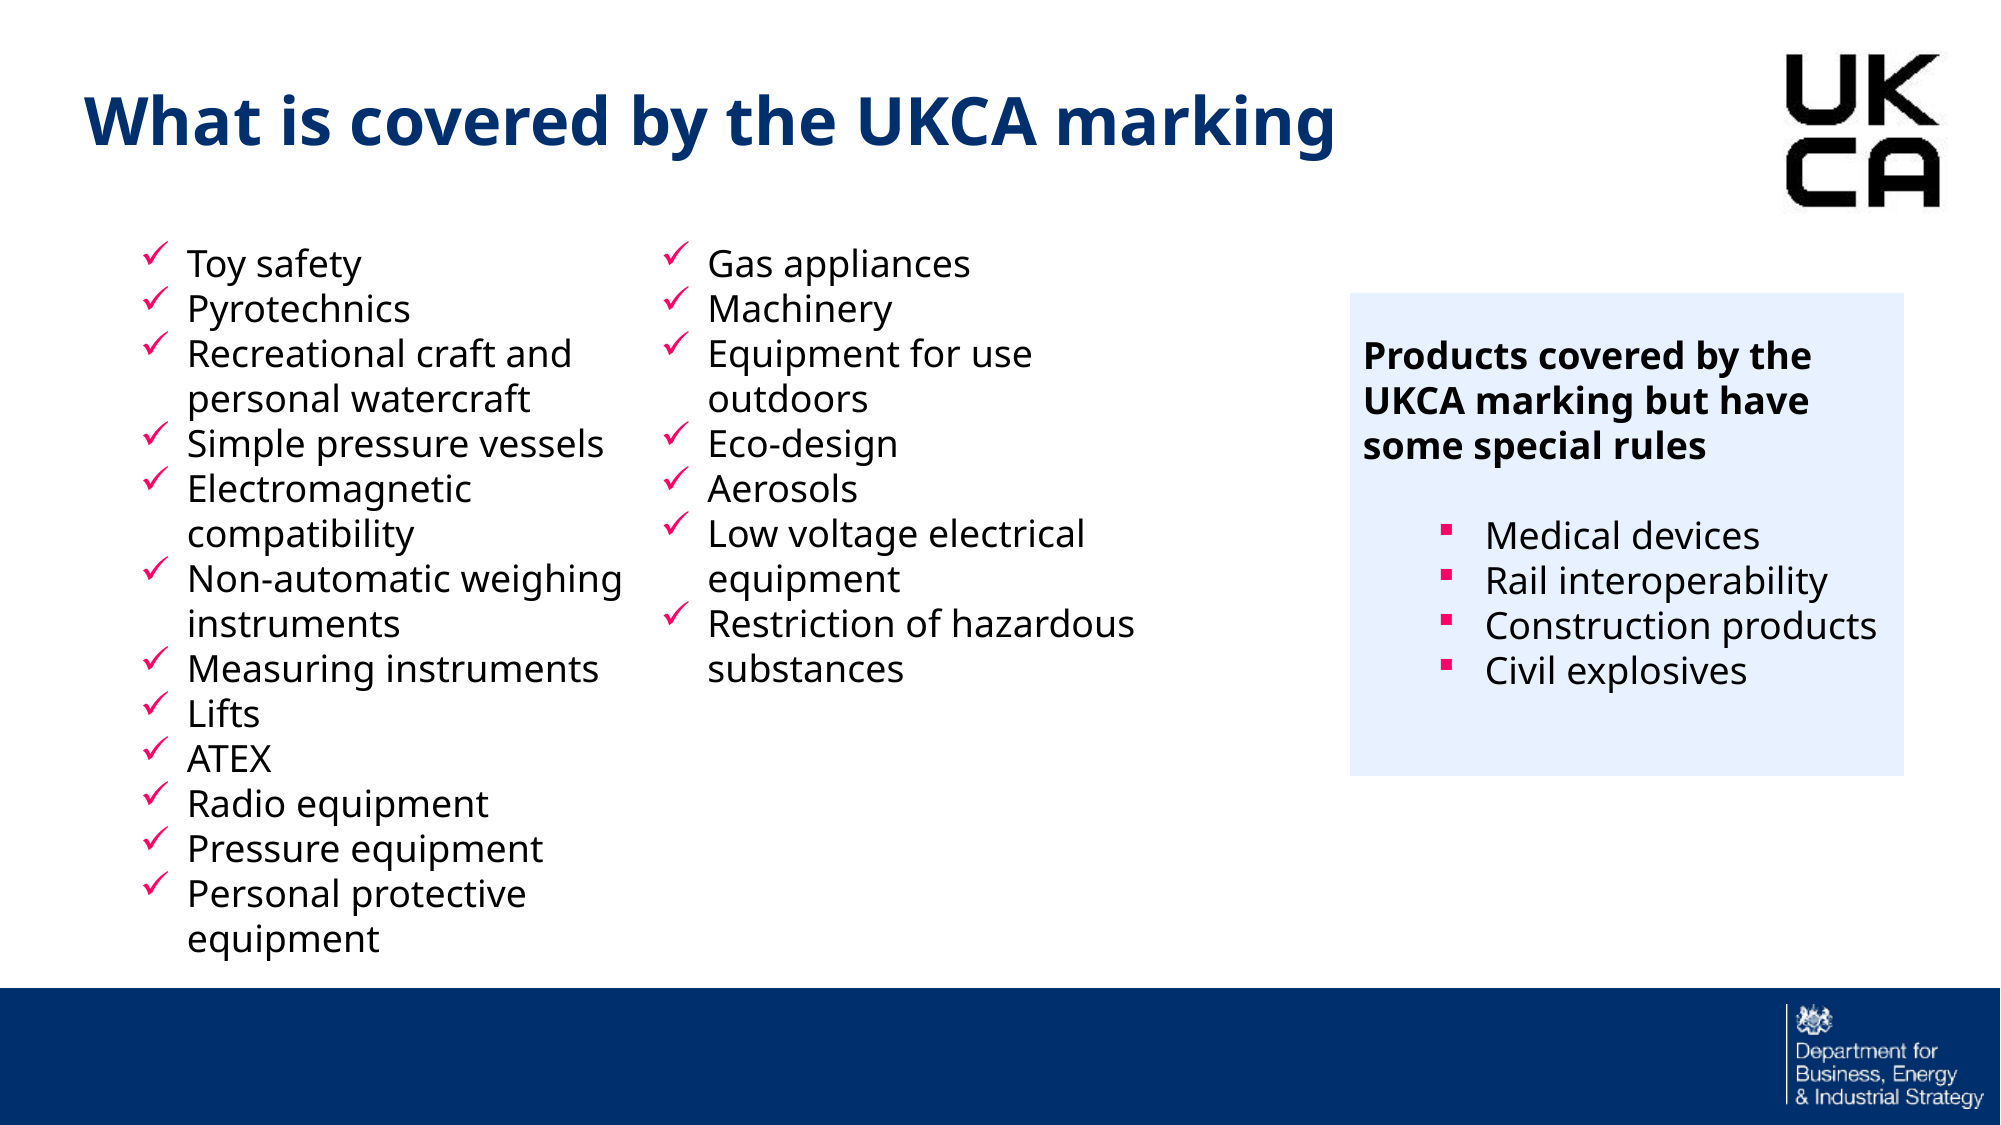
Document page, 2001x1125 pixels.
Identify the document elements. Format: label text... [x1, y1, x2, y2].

picture [1786, 1004, 1984, 1109]
picture [1771, 50, 1954, 215]
text_box Toy safety Pyrotechnics Recreational craft and personal watercraft Simple pressure vessels Electromagnetic compatibility Non-automatic weighing instruments Measuring instruments Lifts ATEX Radio equipment Pressure equipment Personal protective equipment Gas appliances Machinery Equipment for use outdoors Eco-design Aerosols Low voltage electrical equipment Restriction of hazardous substances [125, 232, 1197, 983]
text_box What is covered by the UKCA marking [69, 72, 1359, 192]
text_box Products covered by the UKCA marking but have some special rules Medical devices Rail interoperability Construction products Civil explosives [1347, 290, 1907, 779]
